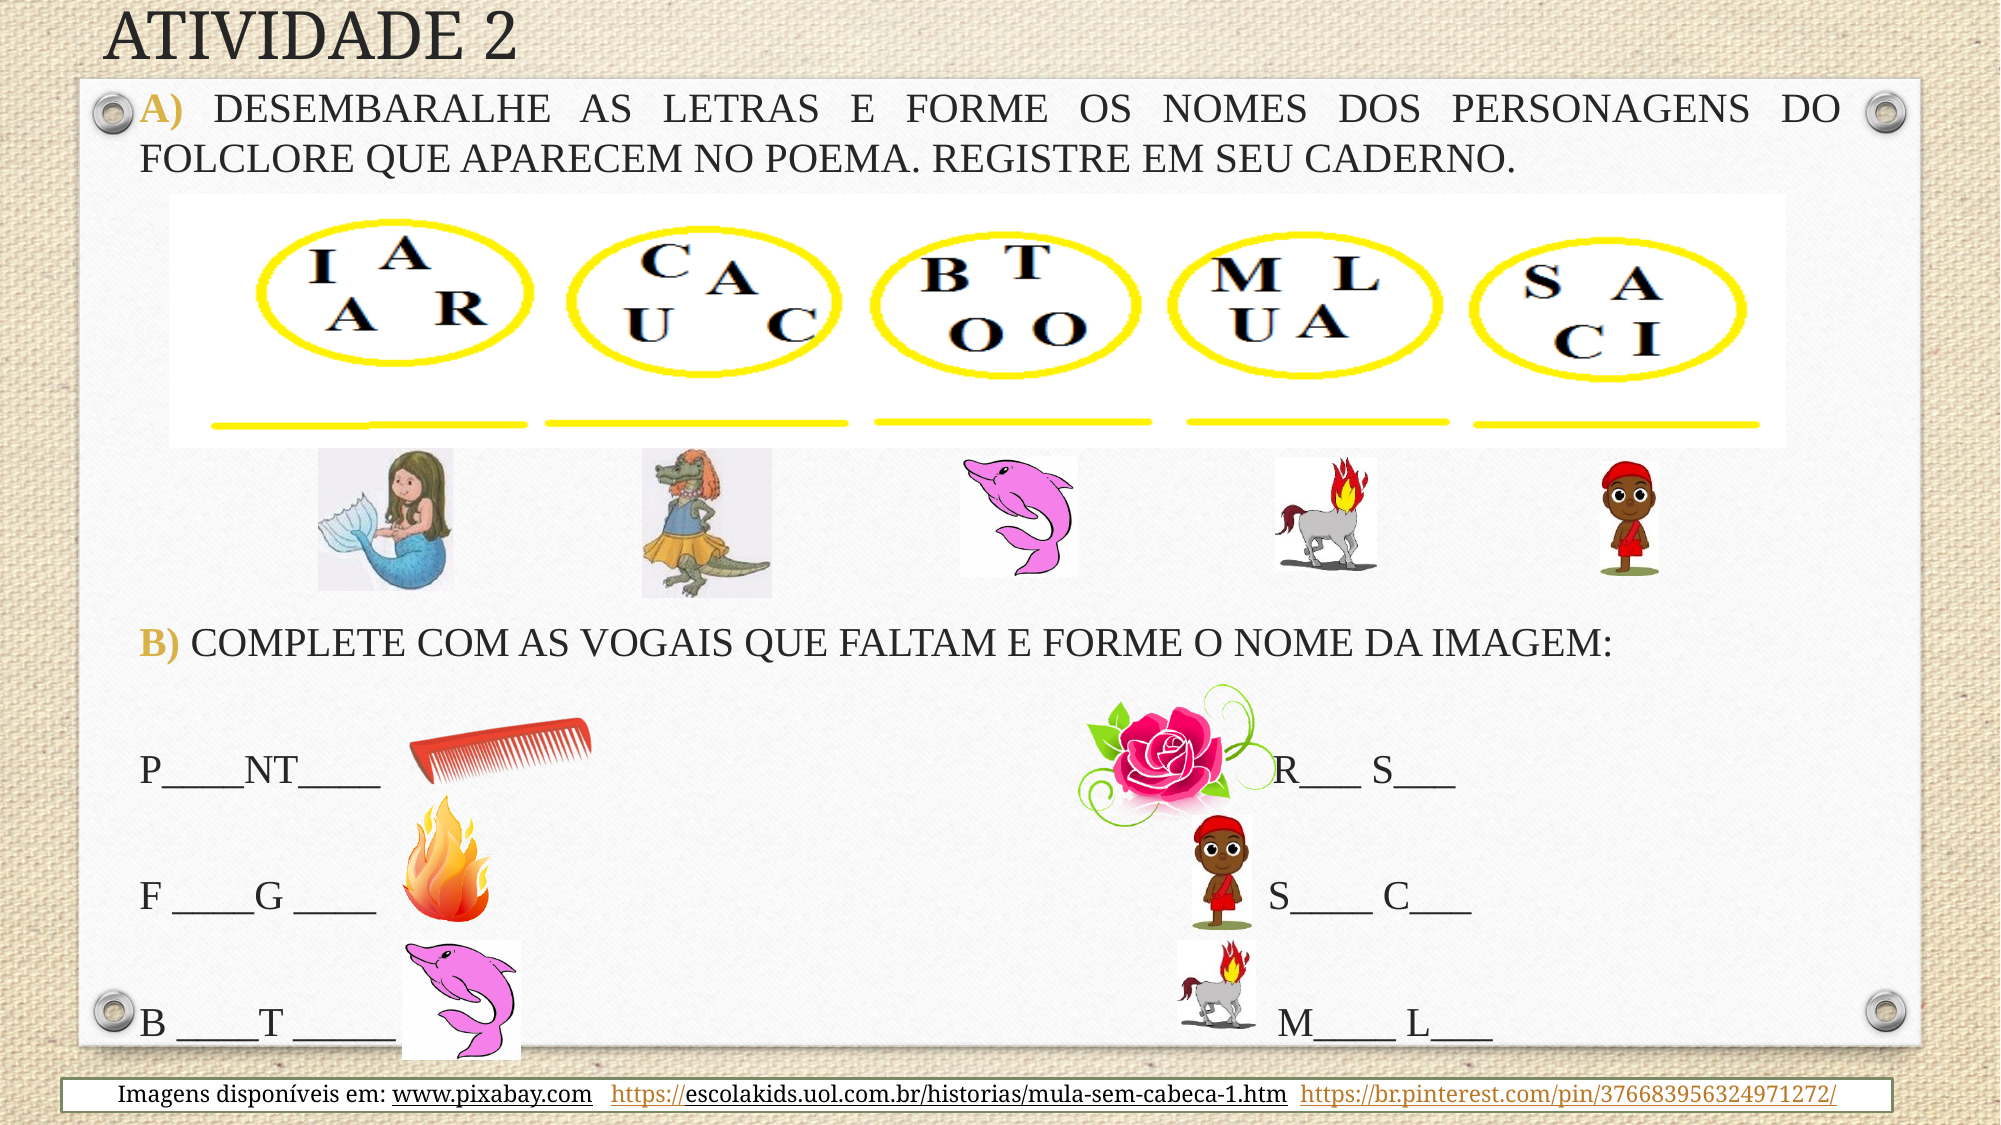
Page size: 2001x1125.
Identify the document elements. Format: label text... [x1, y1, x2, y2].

text_box B) COMPLETE COM AS VOGAIS QUE FALTAM E FORME O NOME DA IMAGEM: P____NT____ R___ S___ F ____G ____ S____ C___ B ____T _____ M____ L___ [124, 607, 1955, 1055]
text_box A) DESEMBARALHE AS LETRAS E FORME OS NOMES DOS PERSONAGENS DO FOLCLORE QUE APARECEM NO POEMA. REGISTRE EM SEU CADERNO. [124, 73, 1857, 278]
picture [0, 0, 2001, 1125]
text_box Imagens disponíveis em: www.pixabay.com https://escolakids.uol.com.br/historias/mula-sem-cabeca-1.htm https://br.pinterest.com/pin/376683956324971272/ [60, 1077, 1894, 1113]
text_box ATIVIDADE 2 [2, 0, 621, 69]
